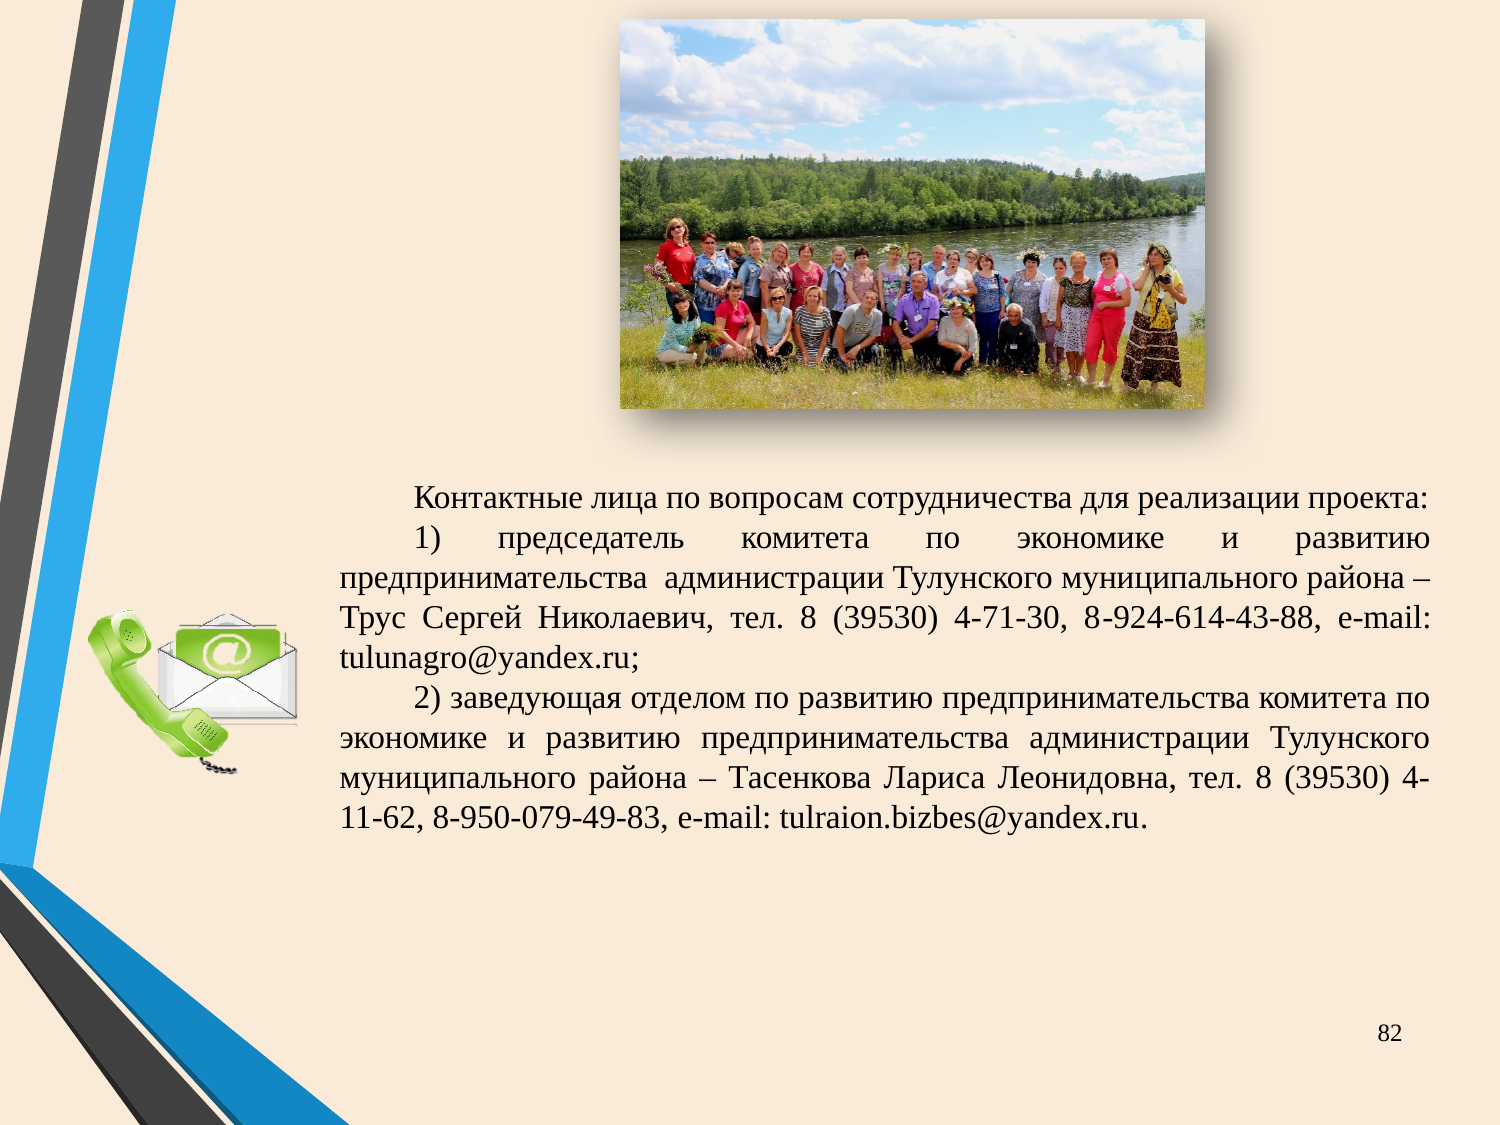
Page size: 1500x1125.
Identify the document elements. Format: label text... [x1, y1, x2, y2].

text_box Контактные лица по вопросам сотрудничества для реализации проекта: 1) председатель комитета по экономике и развитию предпринимательства администрации Тулунского муниципального района – Трус Сергей Николаевич, тел. 8 (39530) 4-71-30, 8-924-614-43-88, e-mail: tulunagro@yandex.ru; 2) заведующая отделом по развитию предпринимательства комитета по экономике и развитию предпринимательства администрации Тулунского муниципального района – Тасенкова Лариса Леонидовна, тел. 8 (39530) 4-11-62, 8-950-079-49-83, e-mail: tulraion.bizbes@yandex.ru. [324, 468, 1447, 906]
picture [619, 18, 1205, 410]
text_box [112, 349, 1500, 610]
slide_number 82 [1354, 1001, 1425, 1062]
picture [88, 609, 300, 806]
